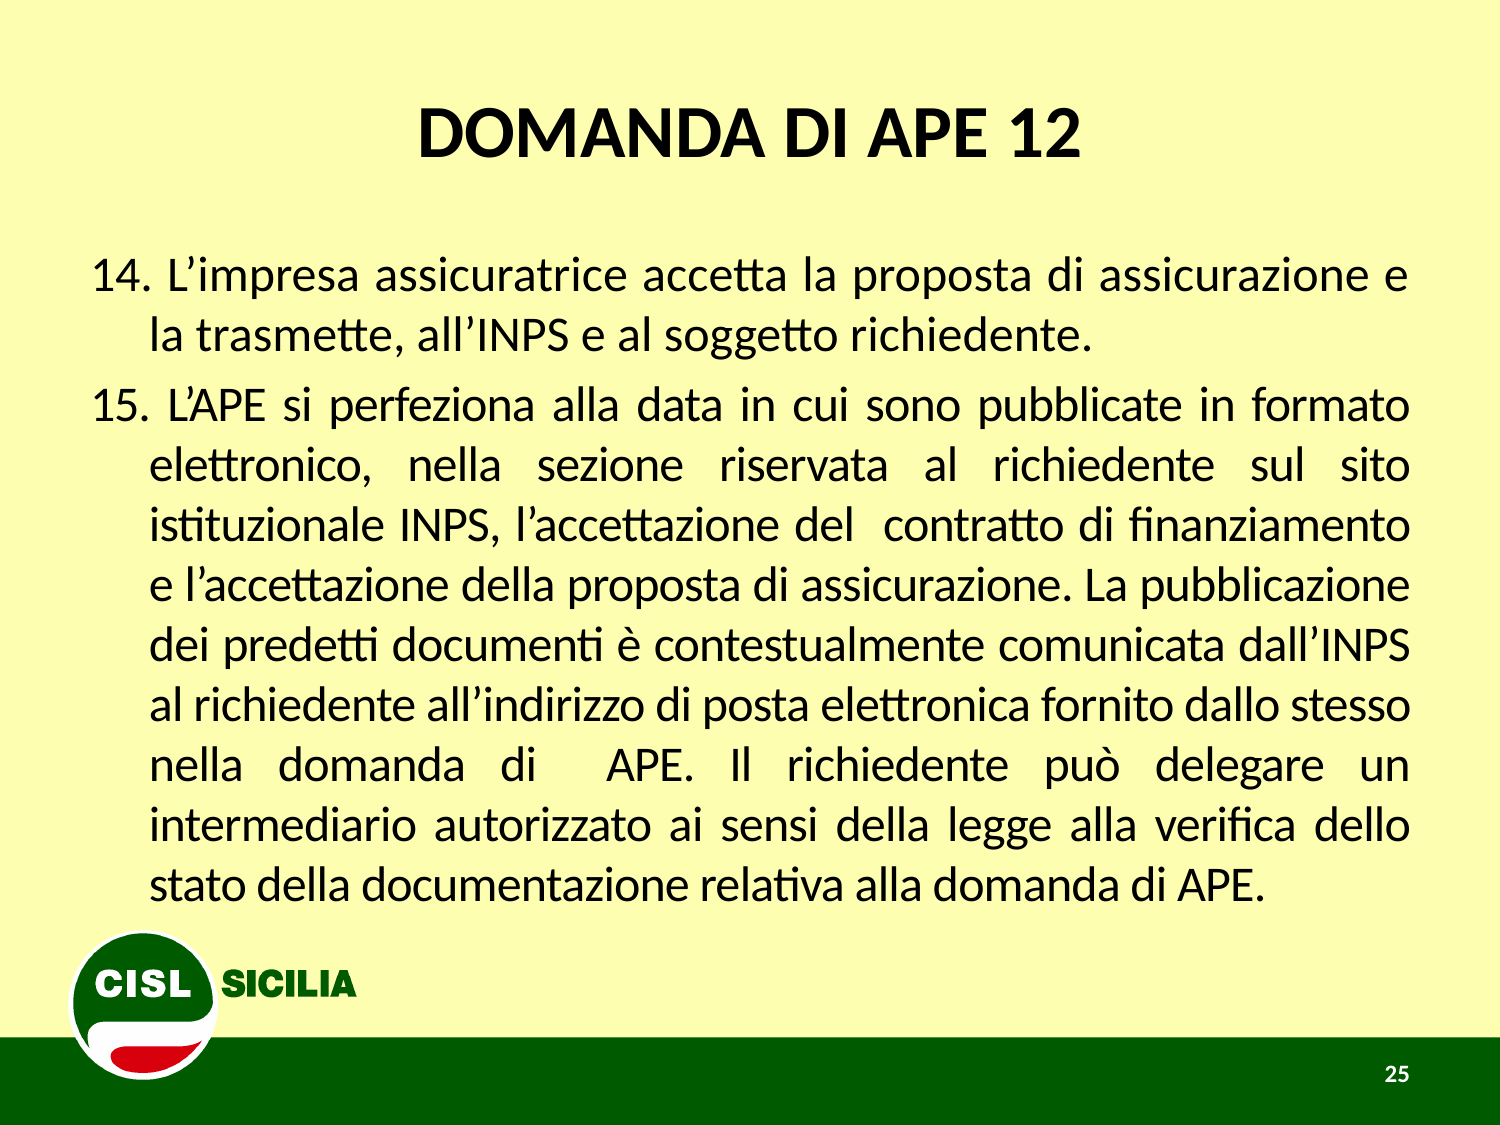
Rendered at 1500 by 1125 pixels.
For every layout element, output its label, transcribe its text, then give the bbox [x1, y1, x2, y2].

title DOMANDA DI APE 12 [75, 45, 1425, 211]
picture [0, 0, 1500, 1125]
list 14. L’impresa assicuratrice accetta la proposta di assicurazione e la trasmette, all’INPS e al soggetto richiedente. 15. L’APE si perfeziona alla data in cui sono pubblicate in formato elettronico, nella sezione riservata al richiedente sul sito istituzionale INPS, l’accettazione del contratto di finanziamento e l’accettazione della proposta di assicurazione. La pubblicazione dei predetti documenti è contestualmente comunicata dall’INPS al richiedente all’indirizzo di posta elettronica fornito dallo stesso nella domanda di APE. Il richiedente può delegare un intermediario autorizzato ai sensi della legge alla verifica dello stato della documentazione relativa alla domanda di APE. [75, 234, 1425, 903]
slide_number 25 [1074, 1042, 1425, 1103]
